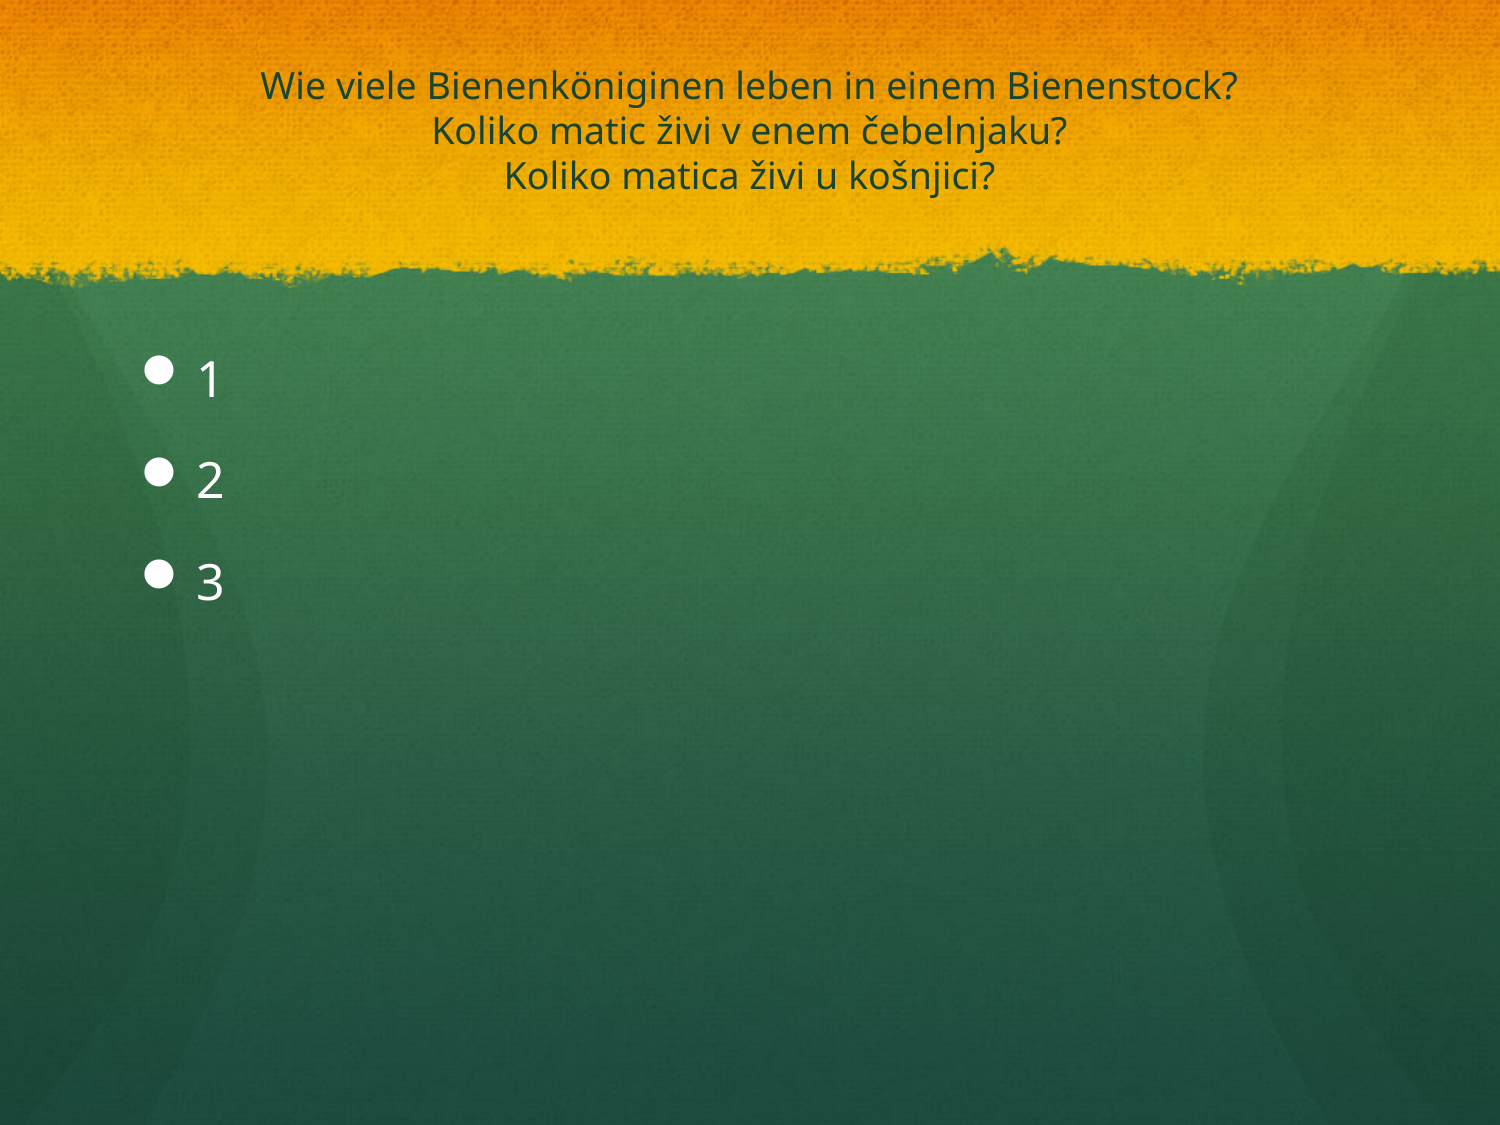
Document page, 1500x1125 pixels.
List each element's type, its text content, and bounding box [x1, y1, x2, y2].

list 1 2 3 [125, 339, 1375, 1026]
picture [0, 0, 1500, 1125]
title Wie viele Bienenköniginen leben in einem Bienenstock? Koliko matic živi v enem čebelnjaku? Koliko matica živi u košnjici? [125, 13, 1375, 246]
